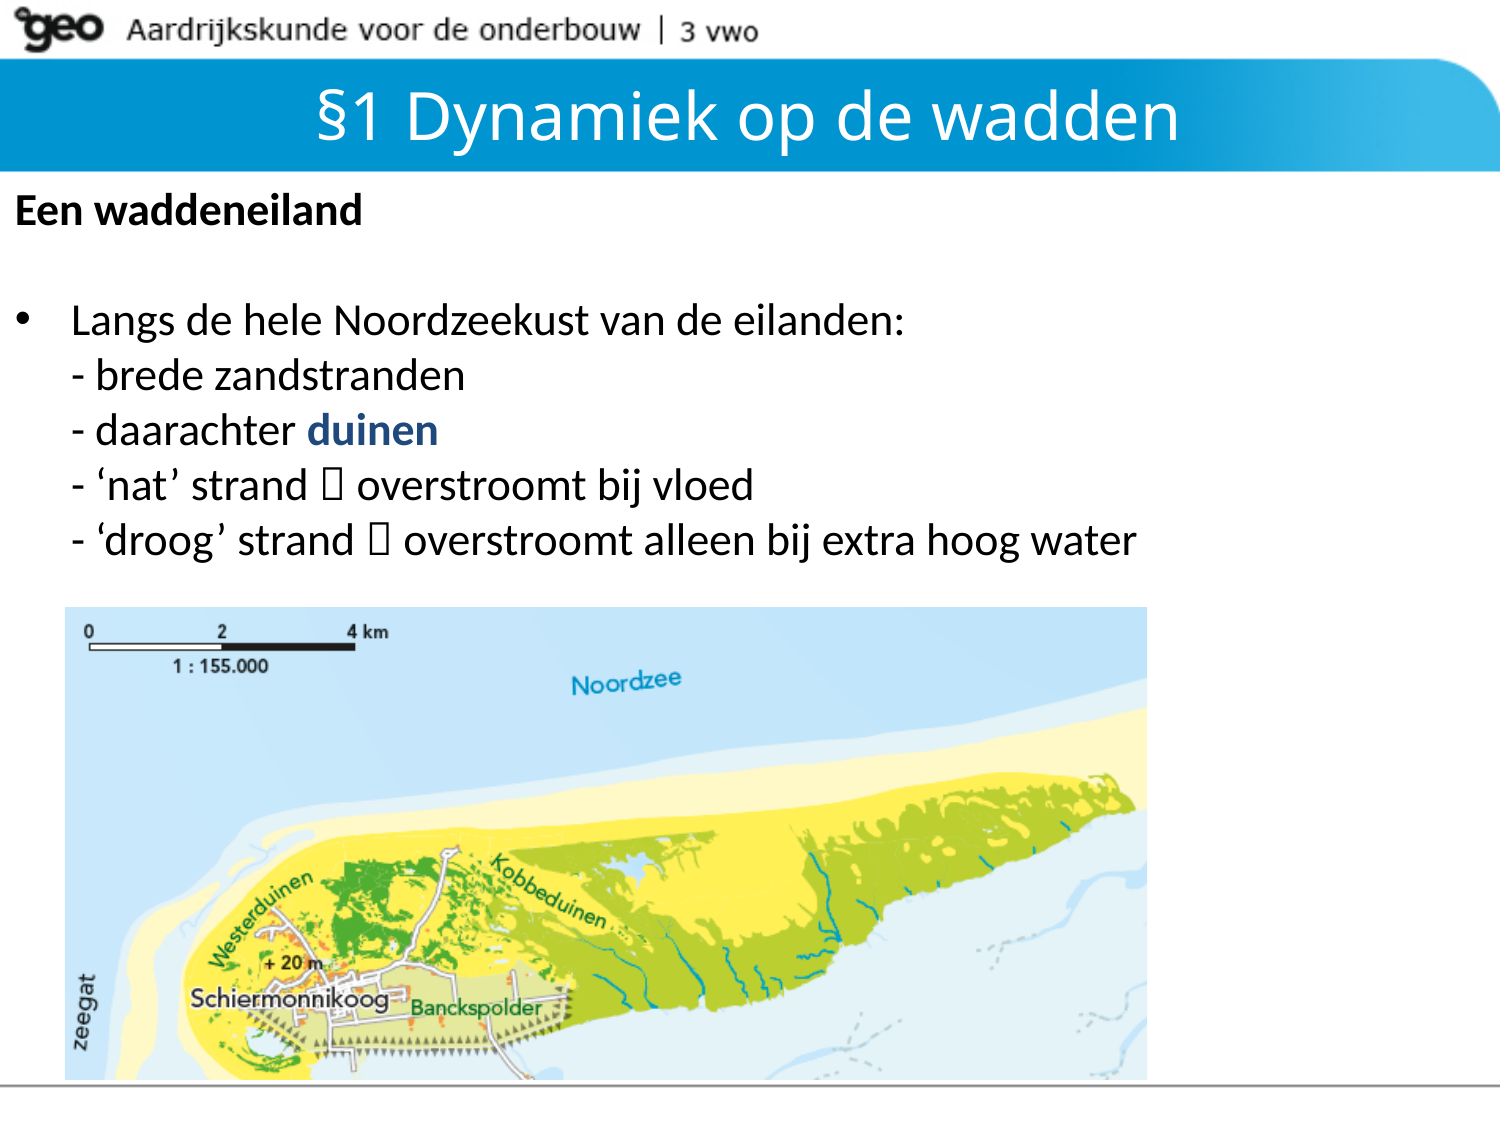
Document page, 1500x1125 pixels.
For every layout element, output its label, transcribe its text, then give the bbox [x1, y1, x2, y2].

picture [0, 0, 1500, 1125]
title §1 Dynamiek op de wadden [0, 54, 1499, 173]
text_box Een waddeneiland Langs de hele Noordzeekust van de eilanden: - brede zandstranden - daarachter duinen - ‘nat’ strand  overstroomt bij vloed - ‘droog’ strand  overstroomt alleen bij extra hoog water [0, 172, 1176, 573]
